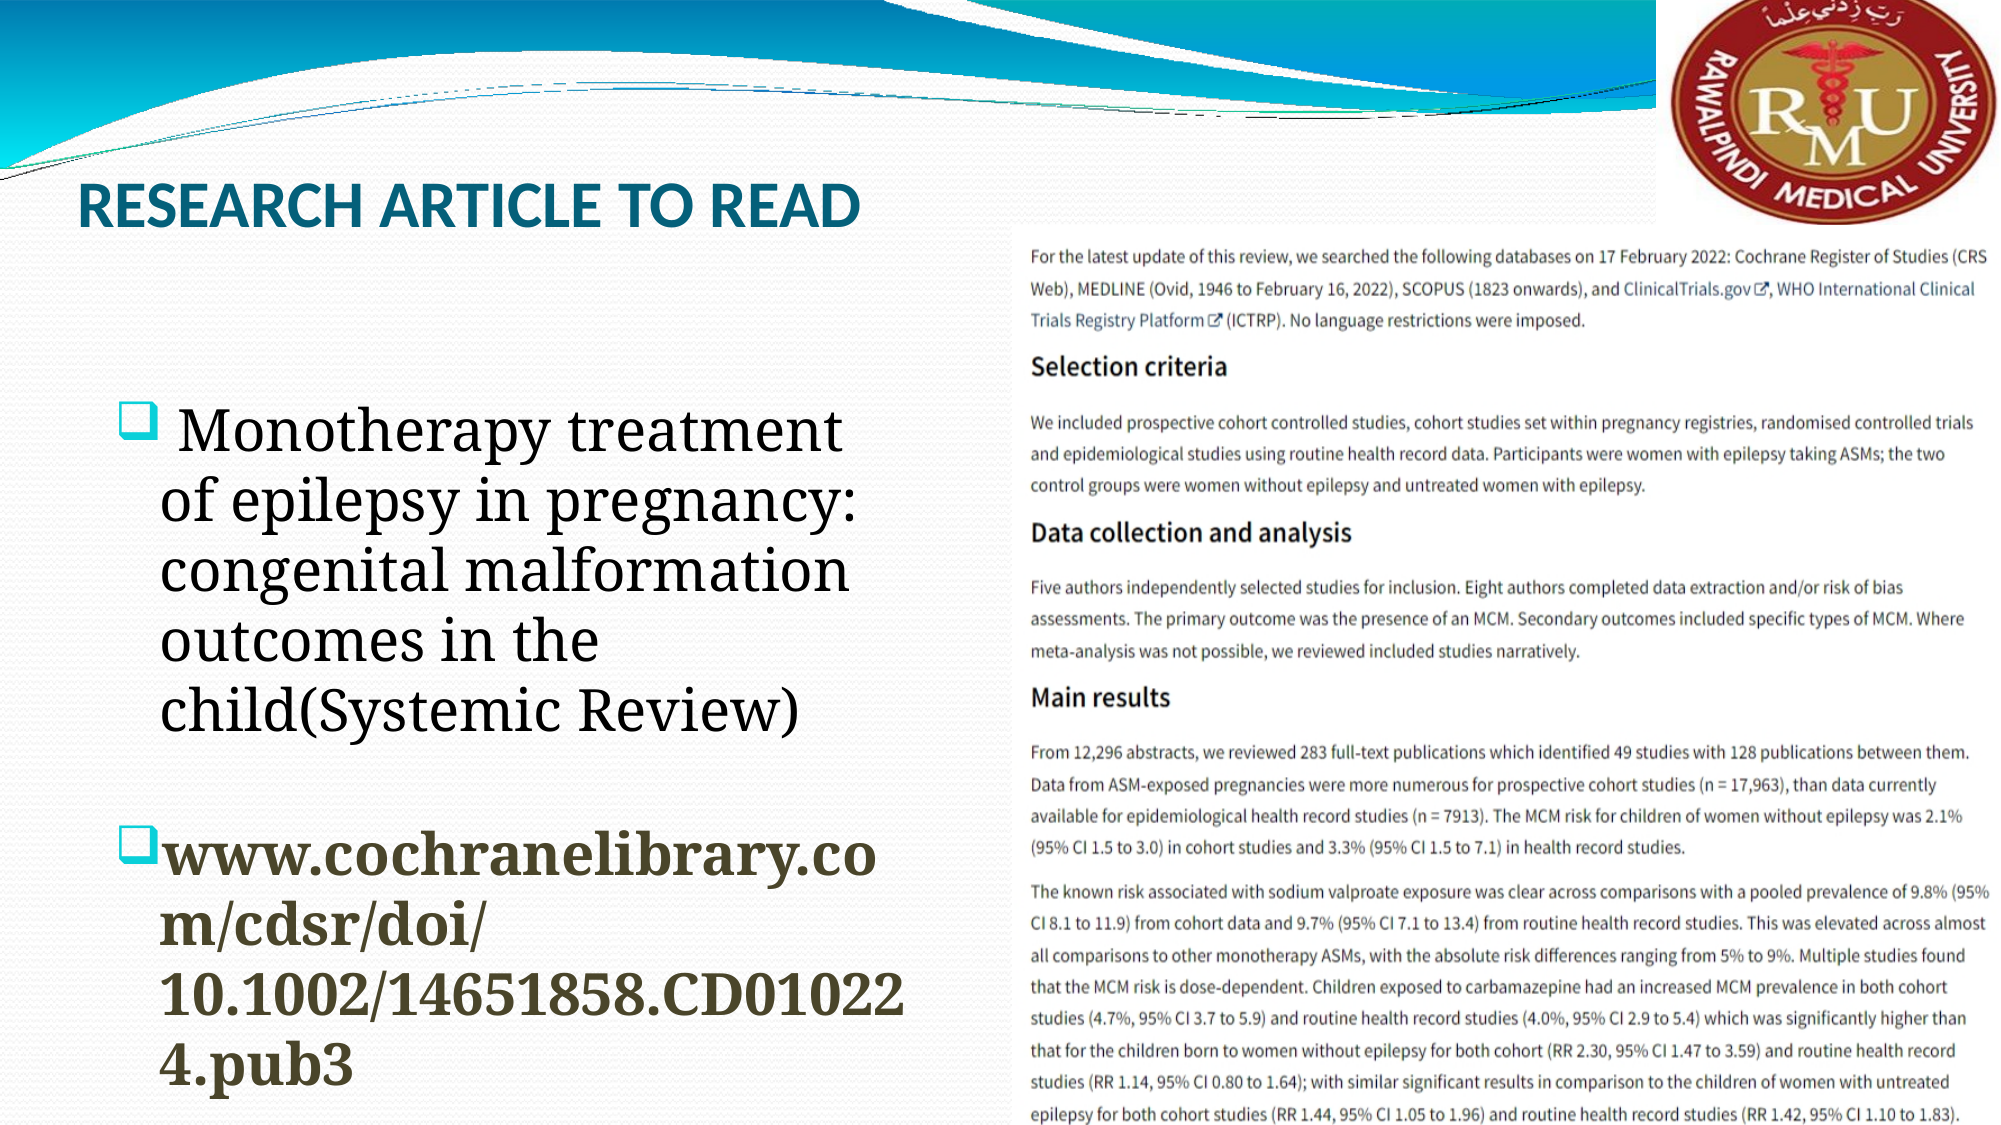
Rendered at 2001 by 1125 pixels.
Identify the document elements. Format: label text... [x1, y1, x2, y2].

picture [0, 0, 2000, 1125]
title RESEARCH ARTICLE TO READ [75, 158, 1138, 349]
list Monotherapy treatment of epilepsy in pregnancy: congenital malformation outcomes in the child(Systemic Review) www.cochranelibrary.com/cdsr/doi/10.1002/14651858.CD010224.pub3 [111, 319, 913, 1098]
